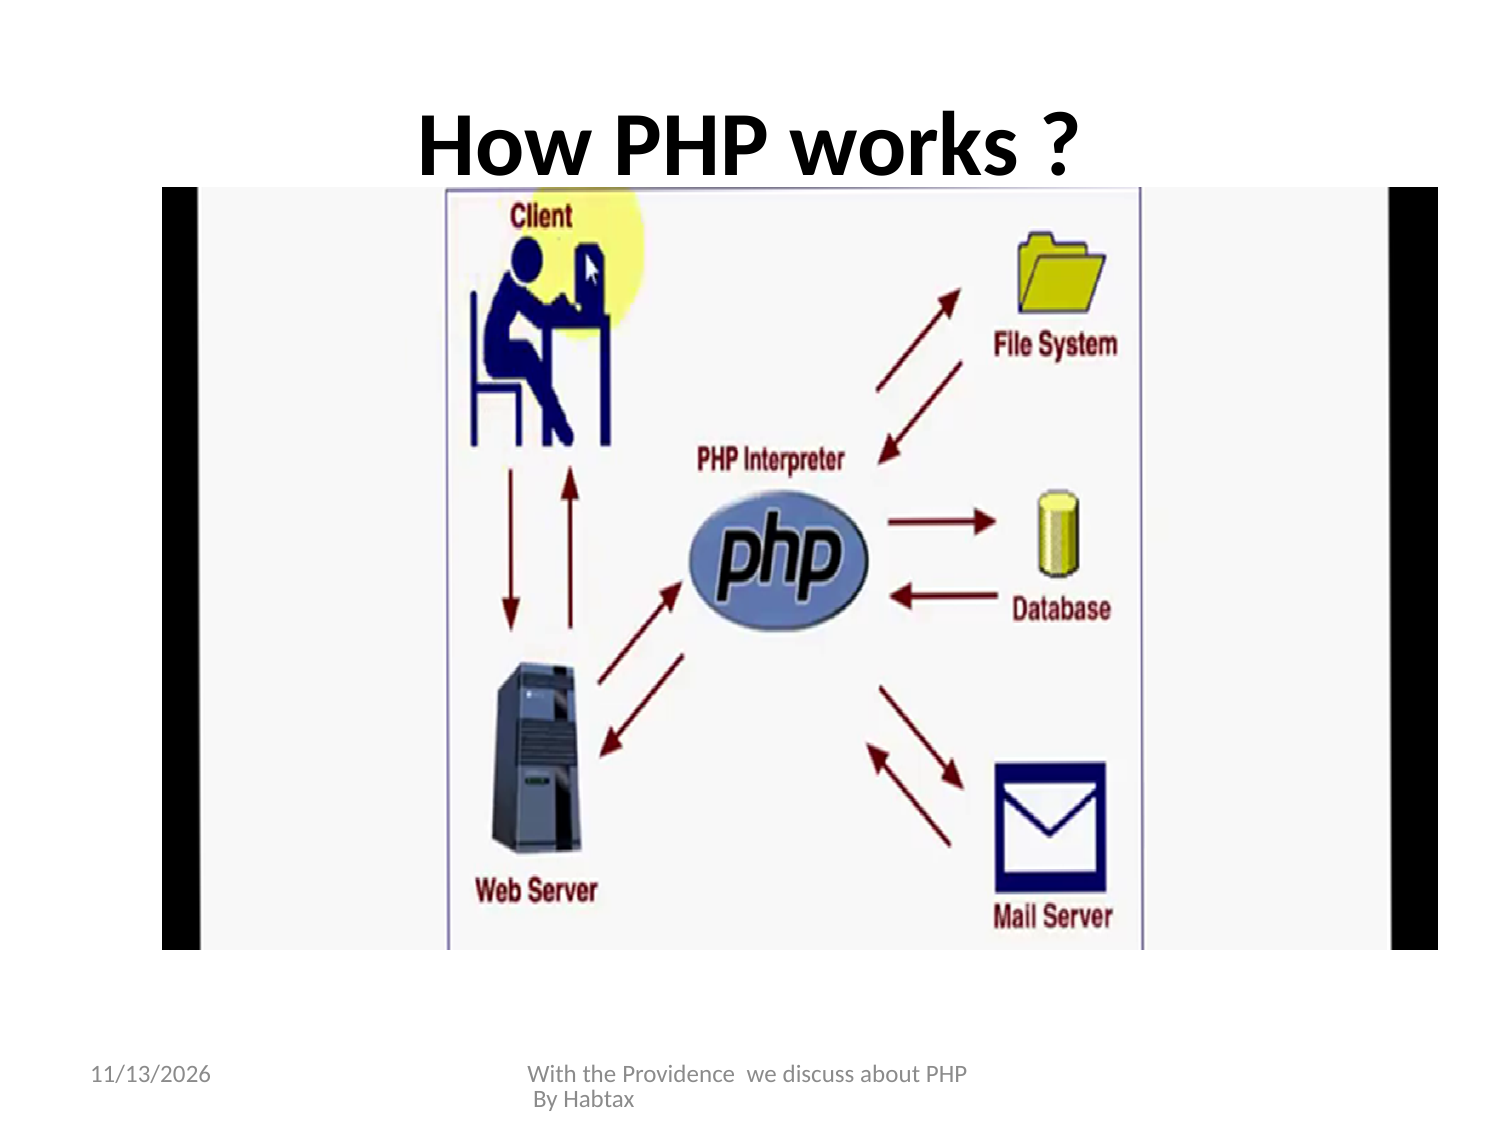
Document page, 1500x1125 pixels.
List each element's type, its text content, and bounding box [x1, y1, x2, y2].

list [162, 187, 1438, 951]
title How PHP works ? [75, 45, 1425, 233]
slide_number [75, 1042, 425, 1103]
footer With the Providence we discuss about PHP By Habtax [512, 1042, 988, 1103]
